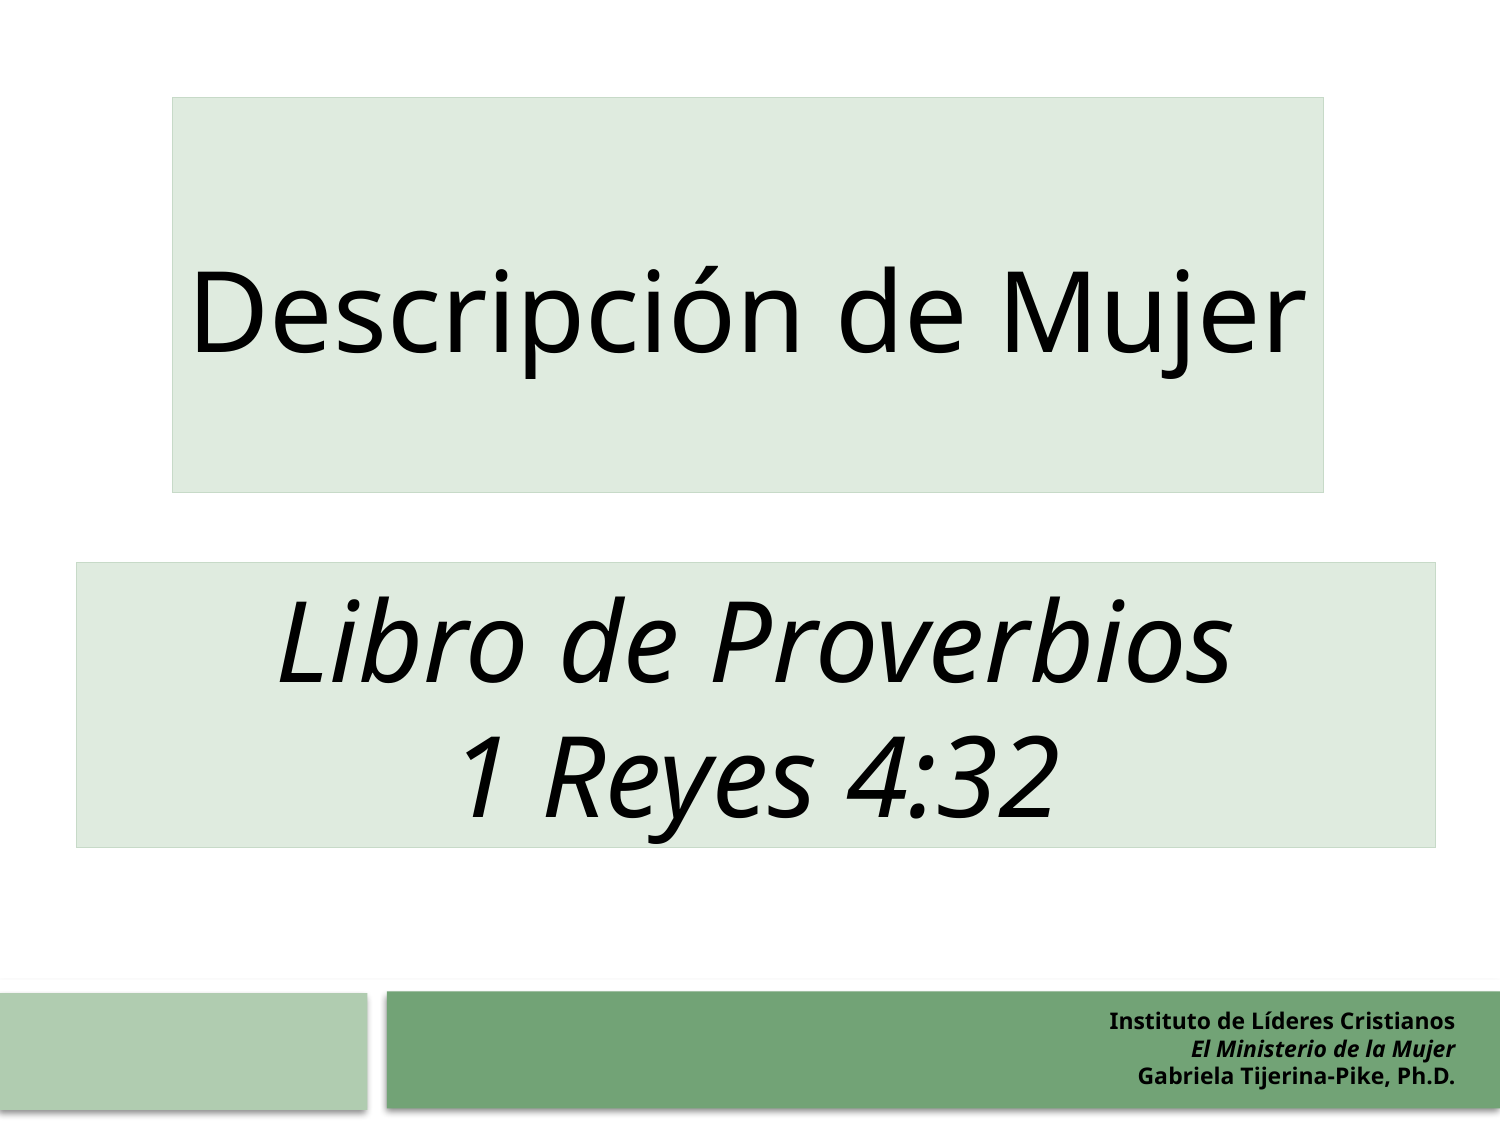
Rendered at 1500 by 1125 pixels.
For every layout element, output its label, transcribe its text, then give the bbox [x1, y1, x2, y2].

text_box Descripción de Mujer [172, 97, 1324, 493]
text_box Libro de Proverbios 1 Reyes 4:32 [76, 562, 1436, 848]
text_box Instituto de Líderes Cristianos El Ministerio de la Mujer Gabriela Tijerina-Pike, Ph.D. [242, 999, 1471, 1097]
